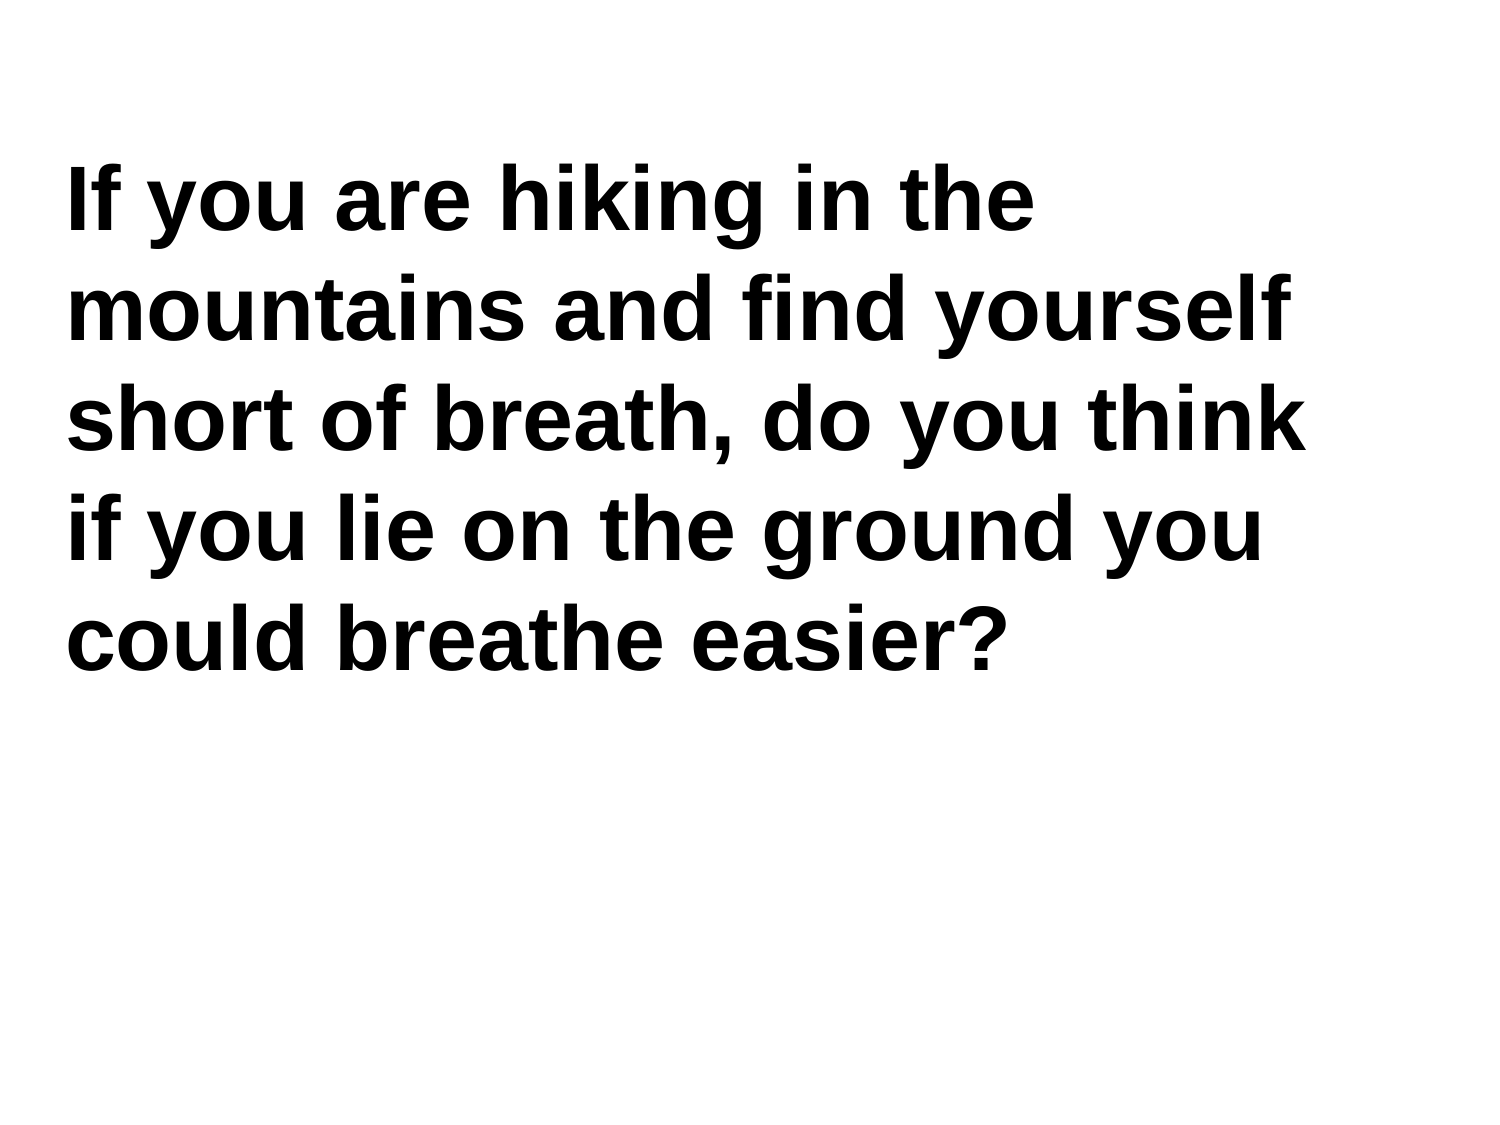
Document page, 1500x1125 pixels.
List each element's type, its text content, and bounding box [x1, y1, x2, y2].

title If you are hiking in the mountains and find yourself short of breath, do you think if you lie on the ground you could breathe easier? [49, 374, 1401, 563]
